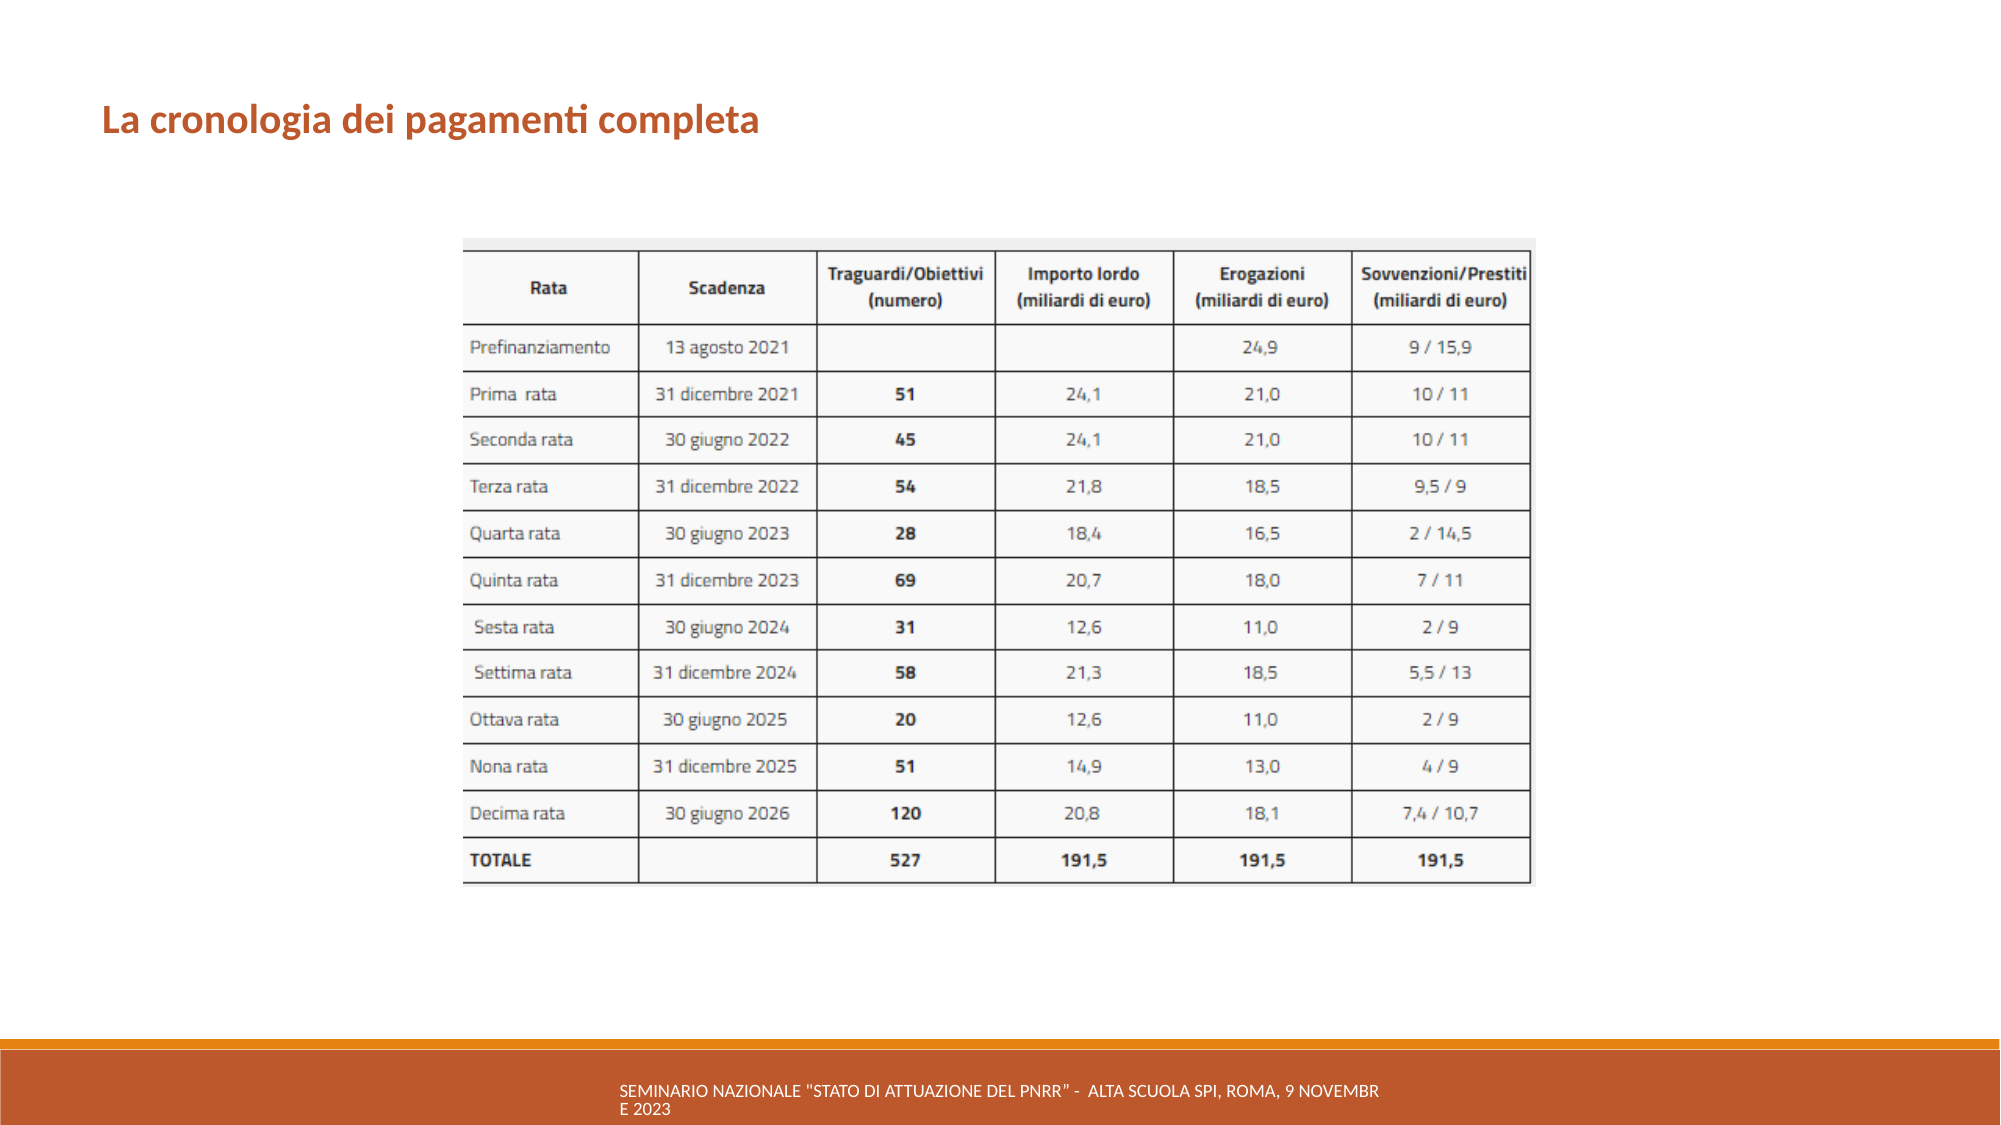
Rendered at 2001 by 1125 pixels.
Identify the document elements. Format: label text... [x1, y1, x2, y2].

footer Seminario nazionale "Stato di attuazione del PNRR” - Alta Scuola SPI, Roma, 9 novembre 2023 [604, 1059, 1396, 1120]
text_box La cronologia dei pagamenti completa [87, 84, 778, 150]
picture [463, 237, 1537, 888]
